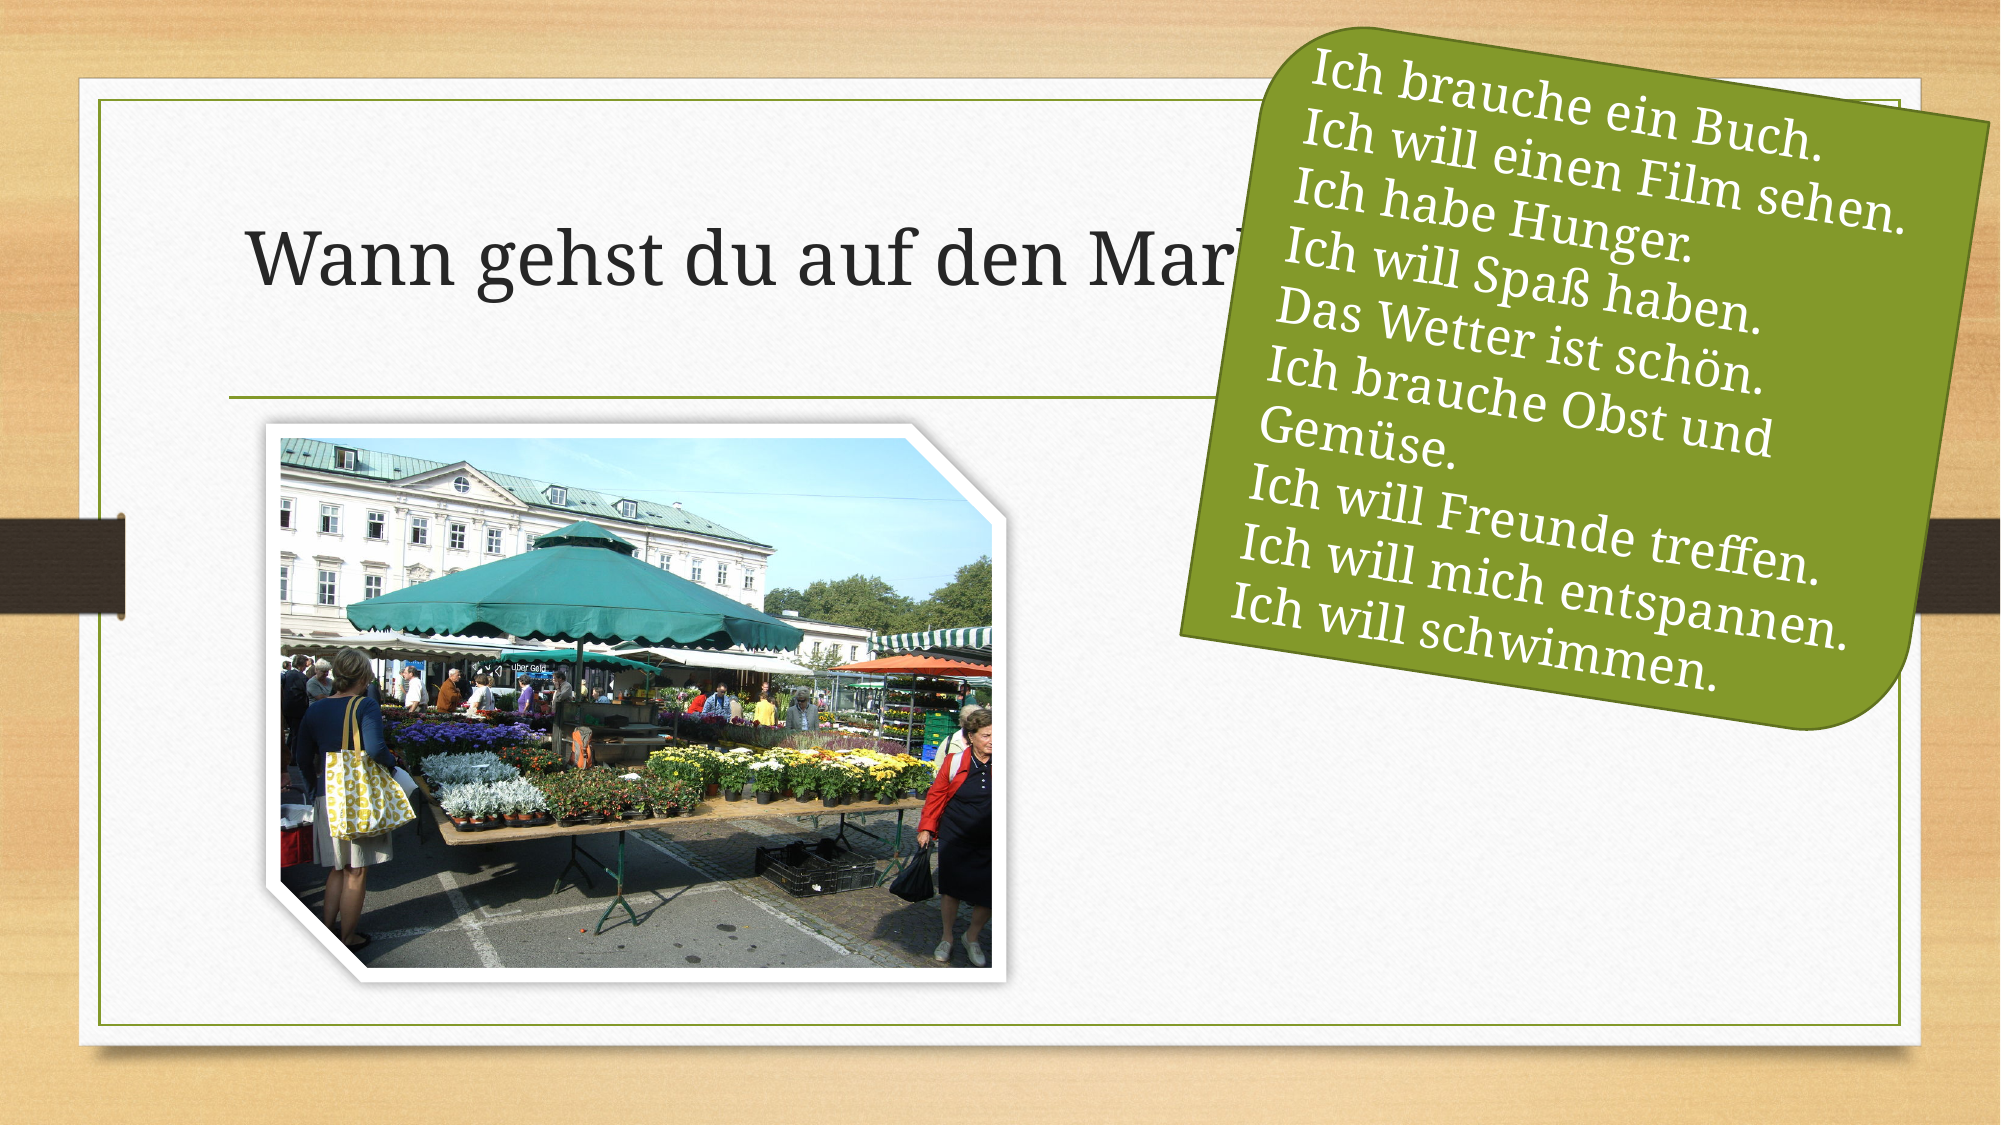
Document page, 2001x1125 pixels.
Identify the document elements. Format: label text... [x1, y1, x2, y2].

picture [0, 0, 2001, 1125]
title Wann gehst du auf den Markt? [229, 148, 1253, 363]
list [273, 430, 1000, 976]
text_box Ich brauche ein Buch. Ich will einen Film sehen. Ich habe Hunger. Ich will Spaß haben. Das Wetter ist schön. Ich brauche Obst und Gemüse. Ich will Freunde treffen. Ich will mich entspannen. Ich will schwimmen. [1179, 26, 1991, 731]
